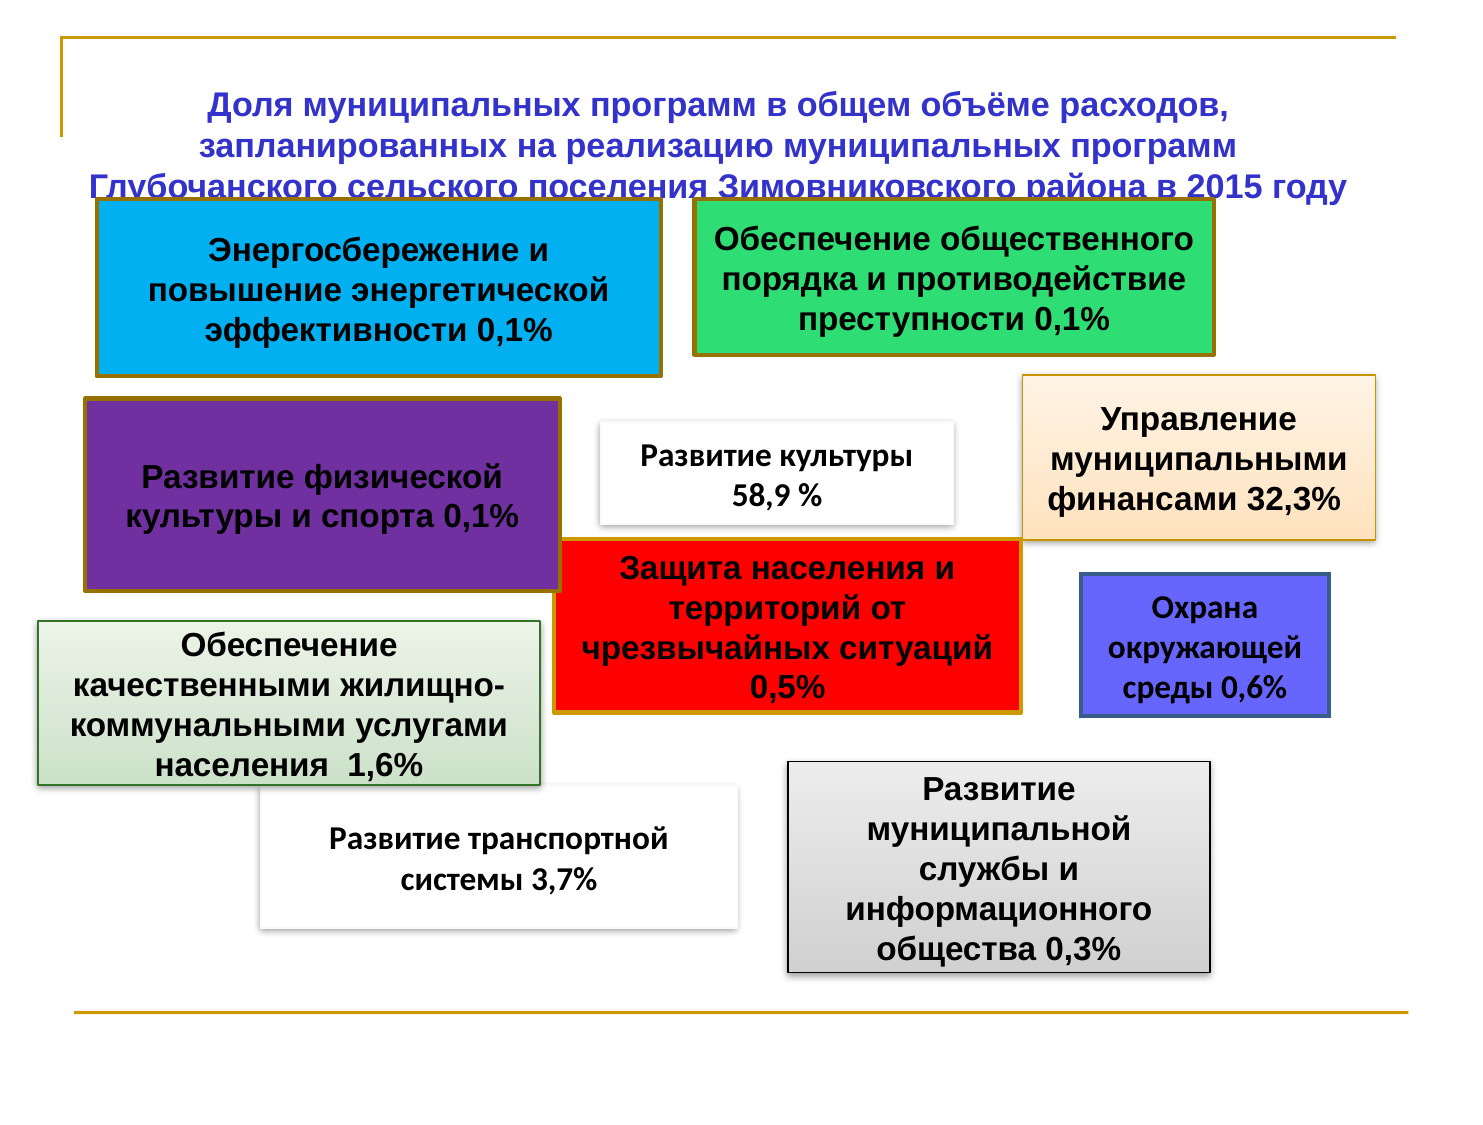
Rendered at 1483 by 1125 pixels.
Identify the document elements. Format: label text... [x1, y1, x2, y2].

text_box Охрана окружающей среды 0,6% [1081, 574, 1330, 716]
text_box Развитие транспортной системы 3,7% [260, 784, 738, 929]
text_box Обеспечение качественными жилищно- коммунальными услугами населения 1,6% [37, 620, 541, 786]
text_box Развитие физической культуры и спорта 0,1% [83, 396, 562, 593]
text_box Защита населения и территорий от чрезвычайных ситуаций 0,5% [552, 537, 1023, 715]
text_box Энергосбережение и повышение энергетической эффективности 0,1% [95, 197, 663, 378]
text_box Развитие муниципальной службы и информационного общества 0,3% [787, 761, 1211, 973]
title Доля муниципальных программ в общем объёме расходов, запланированных на реализацию муниципальных программ Глубочанского сельского поселения Зимовниковского района в 2015 году [67, 60, 1368, 227]
text_box Развитие культуры 58,9 % [600, 421, 954, 525]
text_box Обеспечение общественного порядка и противодействие преступности 0,1% [692, 197, 1216, 357]
text_box Управление муниципальными финансами 32,3% [1022, 374, 1376, 541]
